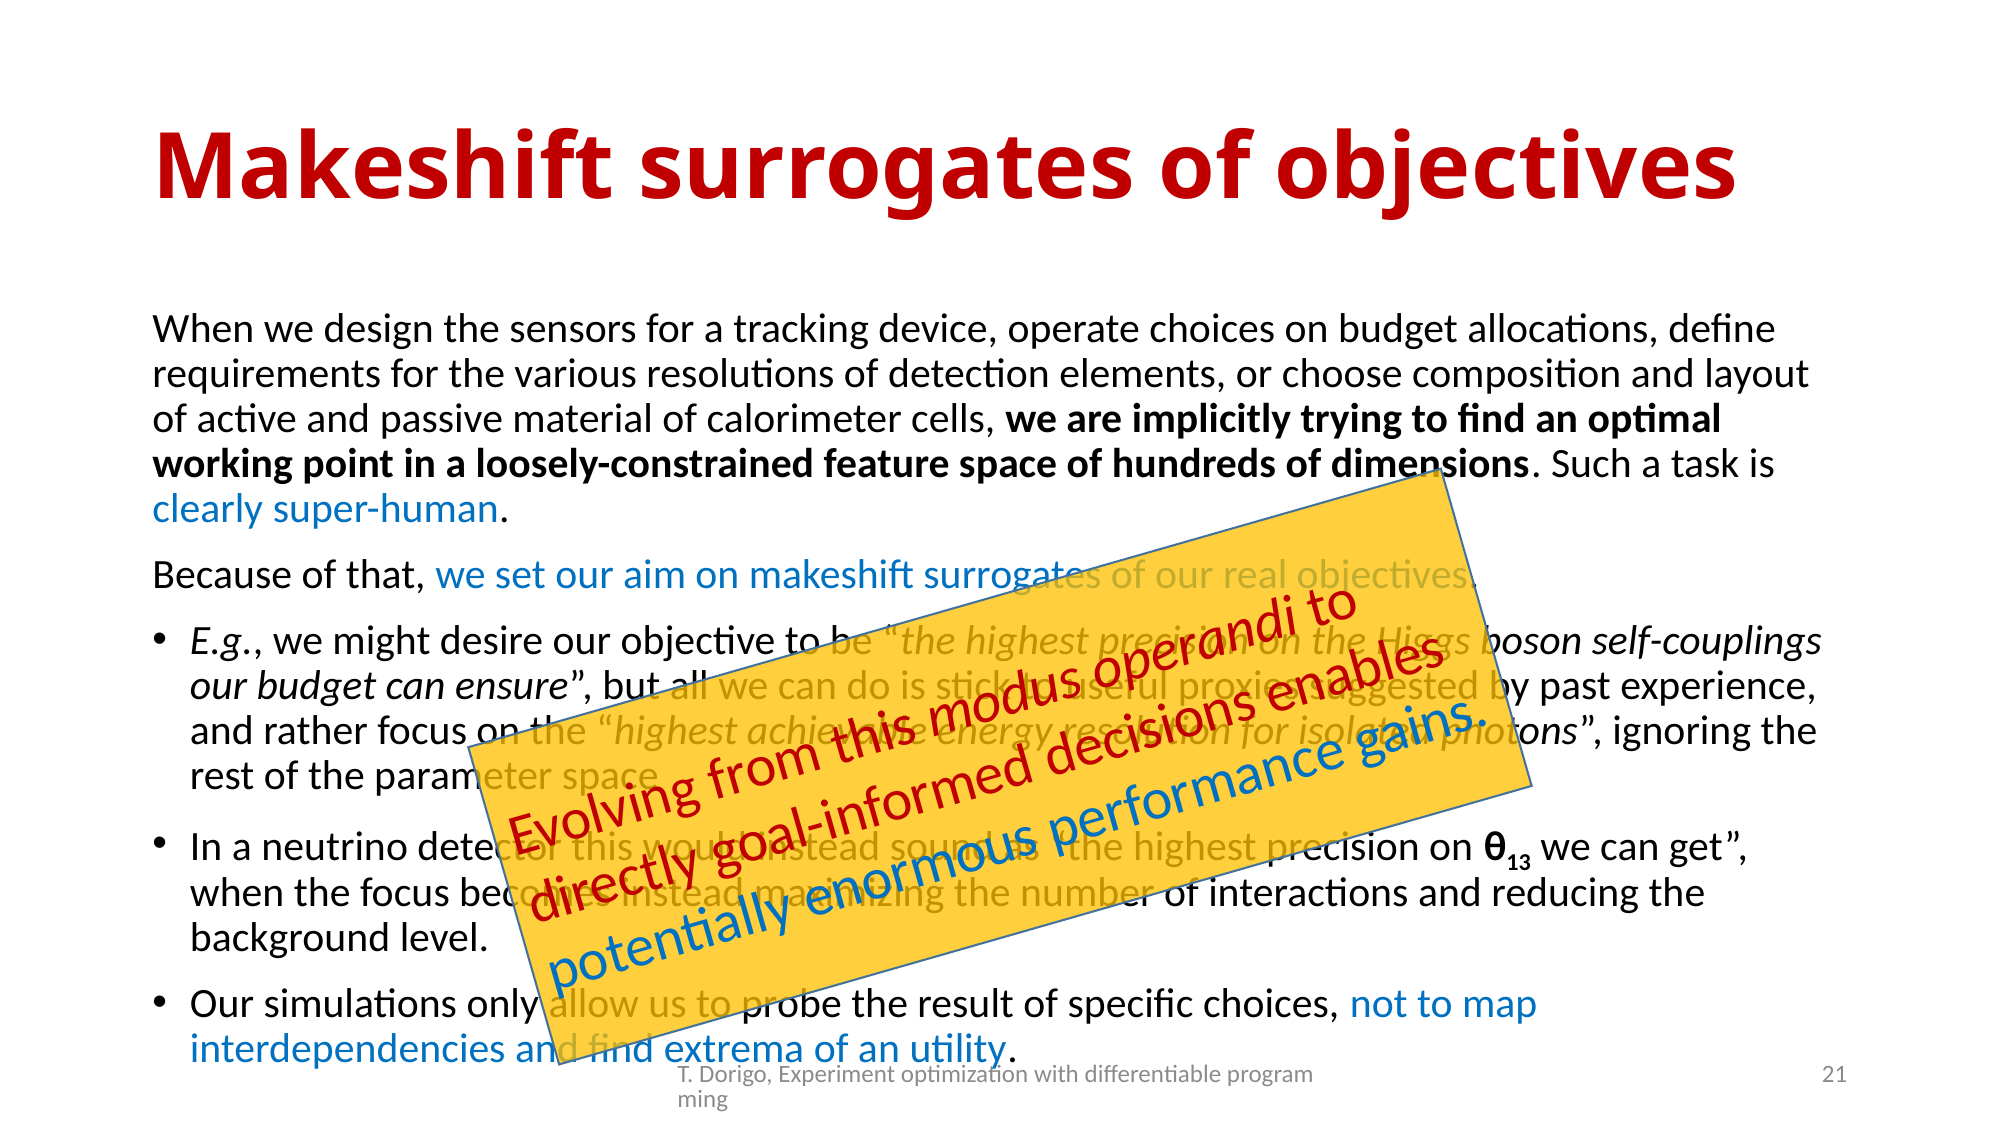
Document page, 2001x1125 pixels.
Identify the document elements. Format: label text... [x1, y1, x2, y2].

list When we design the sensors for a tracking device, operate choices on budget allocations, define requirements for the various resolutions of detection elements, or choose composition and layout of active and passive material of calorimeter cells, we are implicitly trying to find an optimal working point in a loosely-constrained feature space of hundreds of dimensions. Such a task is clearly super-human. Because of that, we set our aim on makeshift surrogates of our real objectives. E.g., we might desire our objective to be “the highest precision on the Higgs boson self-couplings our budget can ensure”, but all we can do is stick to useful proxies suggested by past experience, and rather focus on the “highest achievable energy resolution for isolated photons”, ignoring the rest of the parameter space In a neutrino detector this would instead sound as “the highest precision on θ13 we can get”, when the focus becomes instead maximizing the number of interactions and reducing the background level. Our simulations only allow us to probe the result of specific choices, not to map interdependencies and find extrema of an utility. [137, 299, 1863, 1125]
slide_number 21 [1412, 1042, 1863, 1103]
title Makeshift surrogates of objectives [137, 59, 1863, 278]
text_box Evolving from this modus operandi to directly goal-informed decisions enables potentially enormous performance gains. [467, 467, 1533, 1066]
footer T. Dorigo, Experiment optimization with differentiable programming [662, 1042, 1338, 1103]
